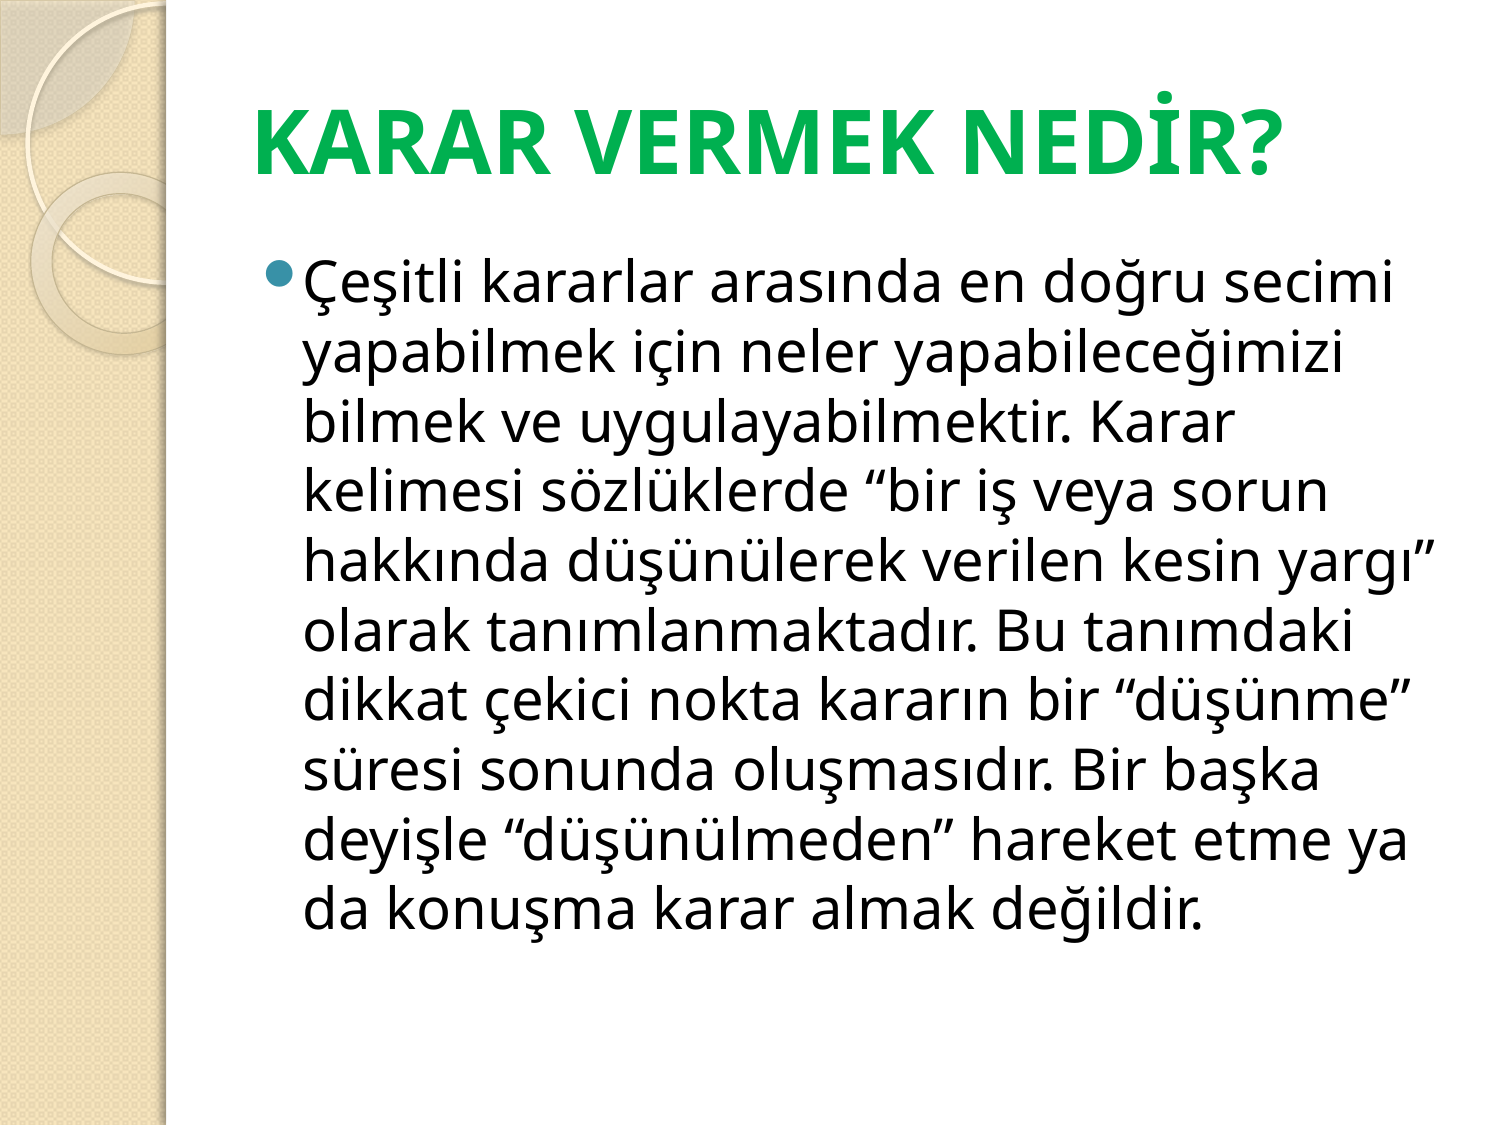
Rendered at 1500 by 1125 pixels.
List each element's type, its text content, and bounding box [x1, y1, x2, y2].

title KARAR VERMEK NEDİR? [235, 45, 1466, 233]
list Çeşitli kararlar arasında en doğru secimi yapabilmek için neler yapabileceğimizi bilmek ve uygulayabilmektir. Karar kelimesi sözlüklerde “bir iş veya sorun hakkında düşünülerek verilen kesin yargı” olarak tanımlanmaktadır. Bu tanımdaki dikkat çekici nokta kararın bir “düşünme” süresi sonunda oluşmasıdır. Bir başka deyişle “düşünülmeden” hareket etme ya da konuşma karar almak değildir. [235, 237, 1466, 1025]
